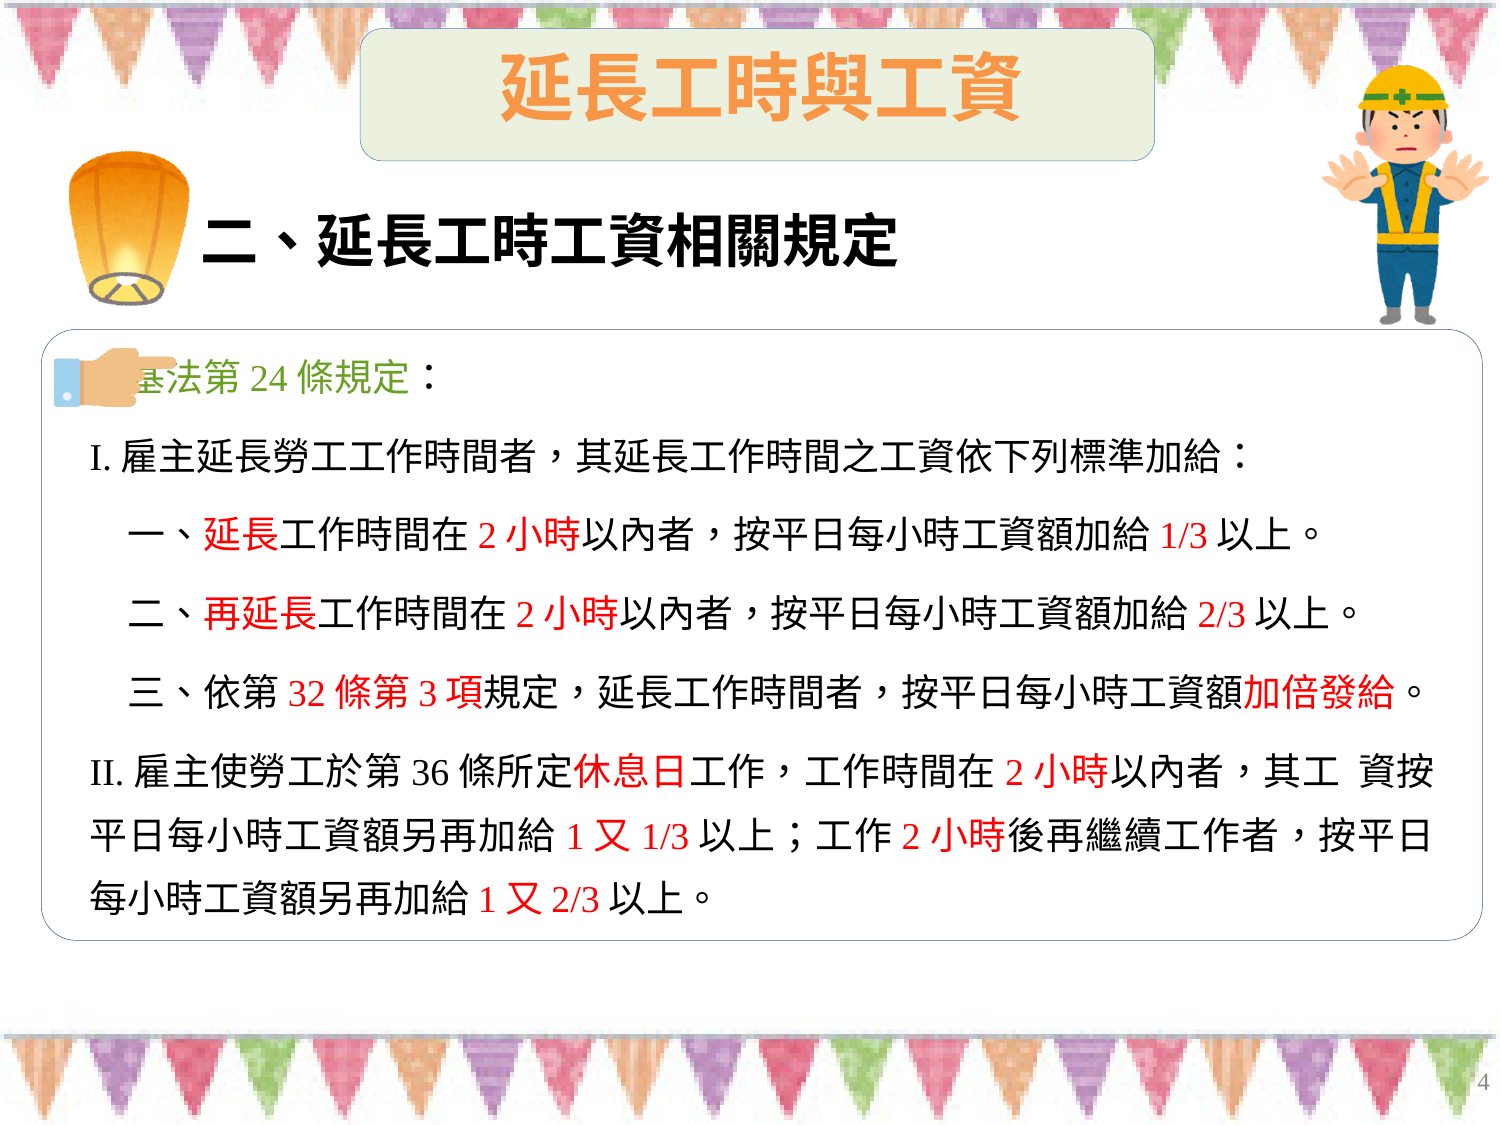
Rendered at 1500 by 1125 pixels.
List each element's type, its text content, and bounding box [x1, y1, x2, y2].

text_box [39, 327, 1485, 943]
list 勞基法第24條規定： I.雇主延長勞工工作時間者，其延長工作時間之工資依下列標準加給： 一、延長工作時間在2小時以內者，按平日每小時工資額加給1/3以上。 二、再延長工作時間在2小時以內者，按平日每小時工資額加給2/3以上。 三、依第32條第3項規定，延長工作時間者，按平日每小時工資額加倍發給。 II.雇主使勞工於第36條所定休息日工作，工作時間在2小時以內者，其工 資按平日每小時工資額另再加給1又1/3以上；工作2小時後再繼續工作者，按平日每小時工資額另再加給1又2/3以上。 [23, 327, 1451, 1051]
slide_number 4 [1154, 1051, 1500, 1111]
picture [0, 0, 1500, 1125]
text_box [362, 152, 1153, 163]
text_box 二、延長工時工資相關規定 [207, 210, 915, 282]
title 延長工時與工資 [86, 19, 1437, 152]
